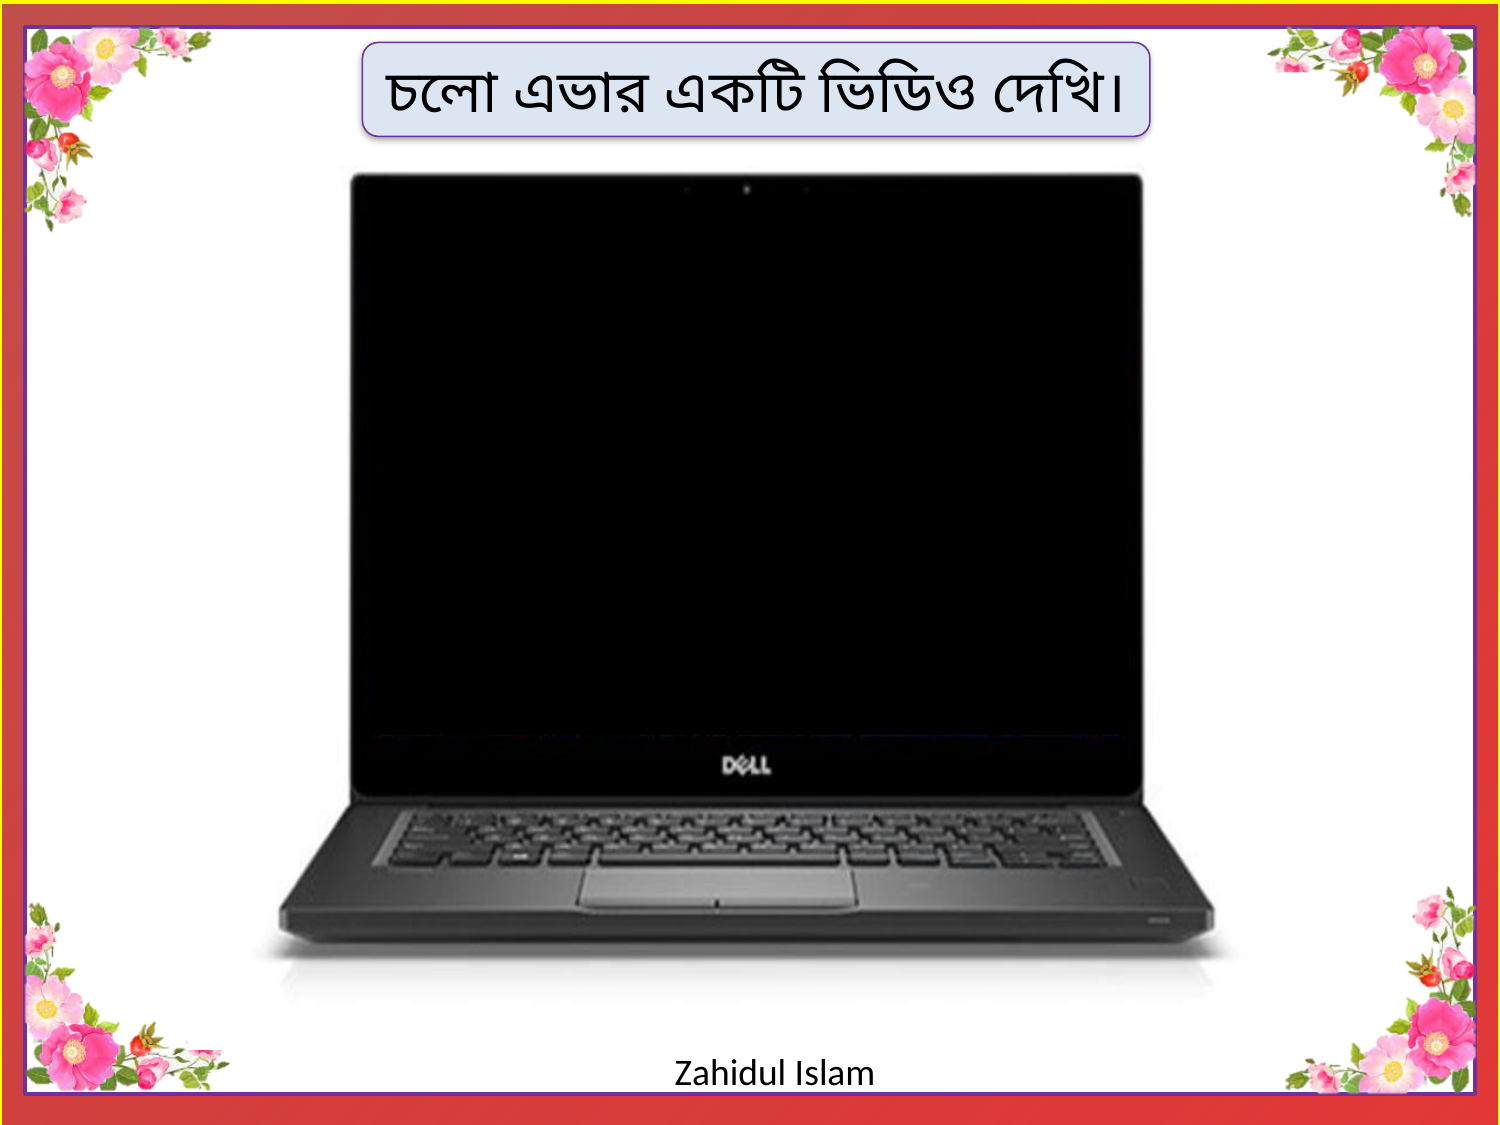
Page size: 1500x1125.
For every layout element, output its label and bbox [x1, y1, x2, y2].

picture [187, 72, 1313, 1051]
text_box [0, 1, 1500, 1125]
